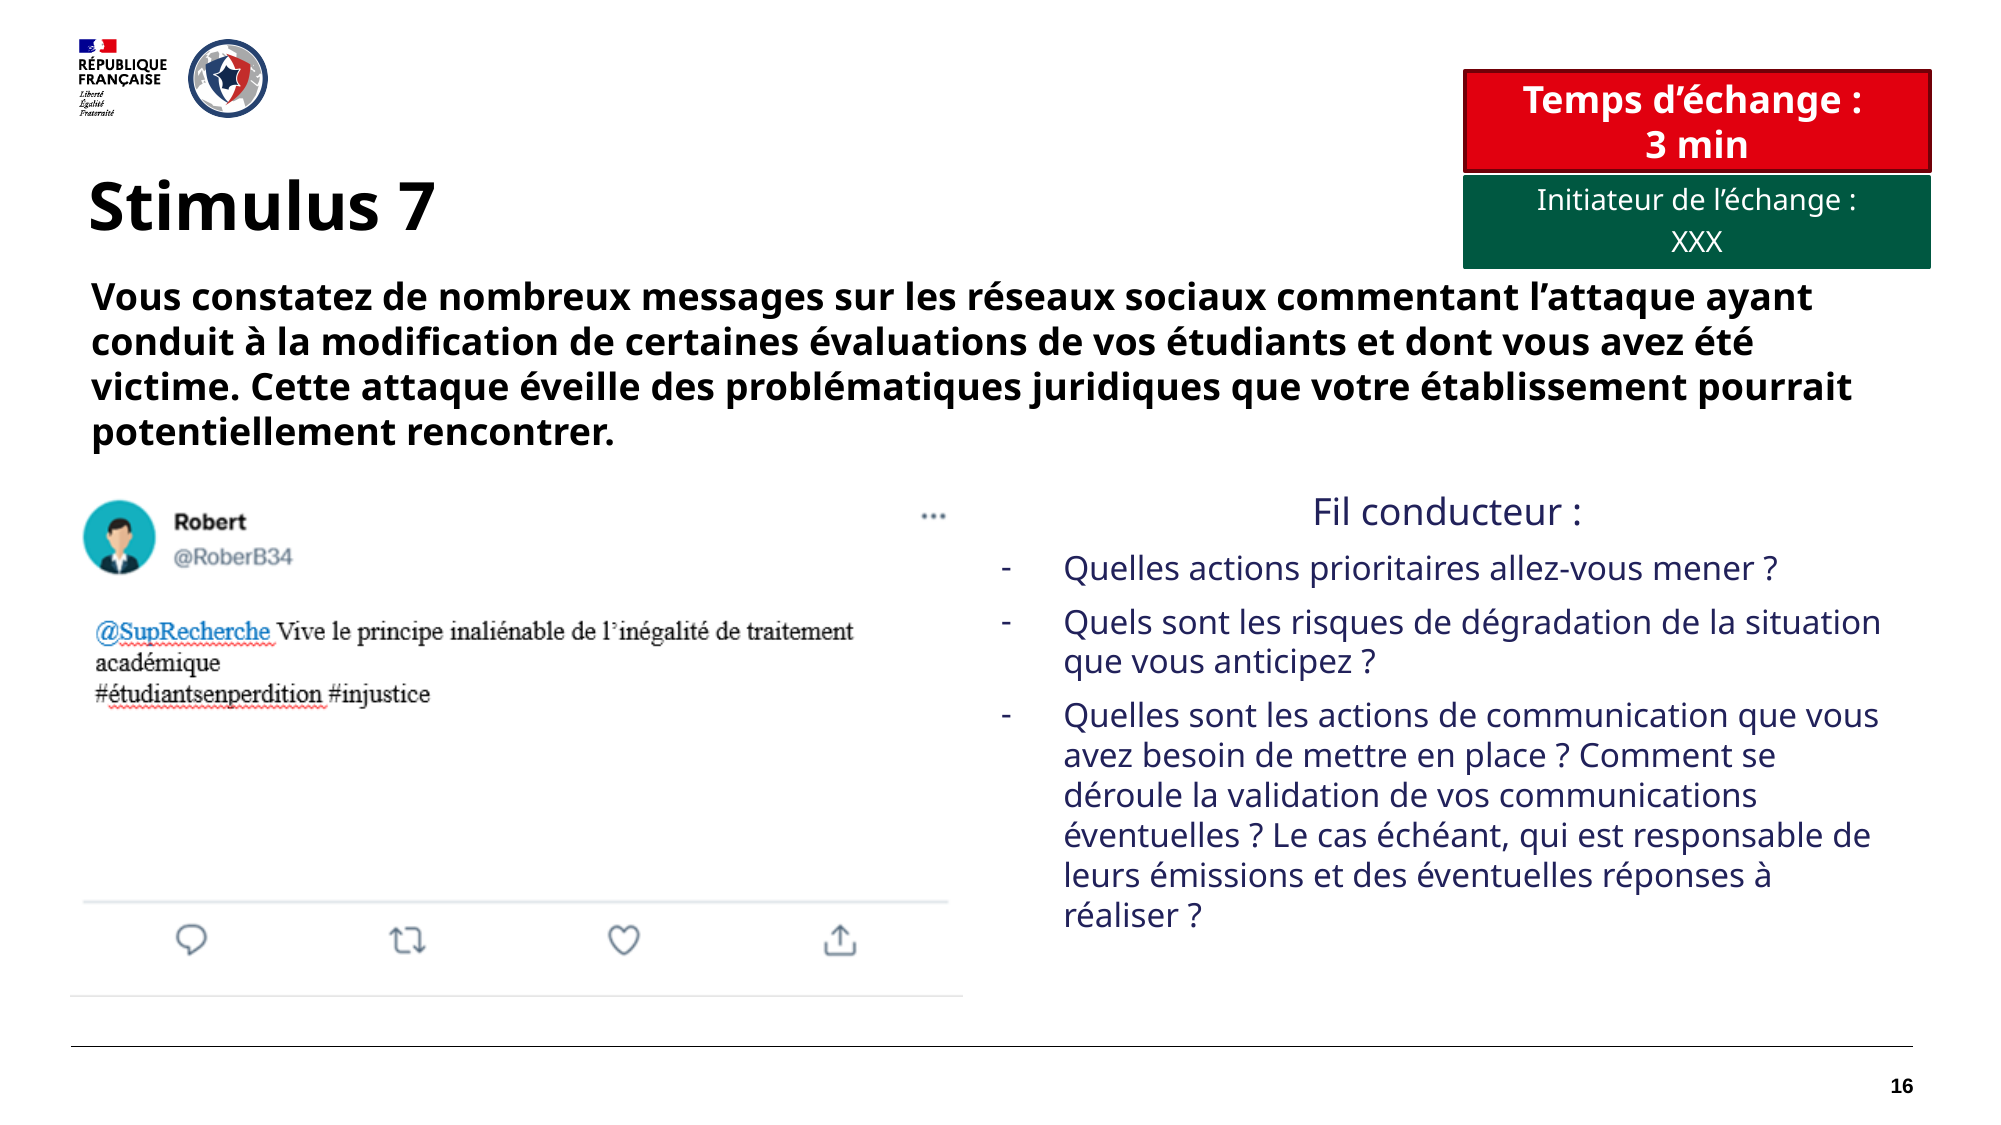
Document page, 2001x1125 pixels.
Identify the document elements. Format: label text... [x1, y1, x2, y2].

list Vous constatez de nombreux messages sur les réseaux sociaux commentant l’attaque ayant conduit à la modification de certaines évaluations de vos étudiants et dont vous avez été victime. Cette attaque éveille des problématiques juridiques que votre établissement pourrait potentiellement rencontrer. [70, 273, 1914, 486]
list Fil conducteur : Quelles actions prioritaires allez-vous mener ? Quels sont les risques de dégradation de la situation que vous anticipez ? Quelles sont les actions de communication que vous avez besoin de mettre en place ? Comment se déroule la validation de vos communications éventuelles ? Le cas échéant, qui est responsable de leurs émissions et des éventuelles réponses à réaliser ? [980, 486, 1894, 992]
title Stimulus 7 [70, 149, 1914, 268]
text_box Temps d’échange : 3 min [1463, 69, 1932, 173]
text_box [1464, 176, 1930, 268]
picture [63, 23, 182, 142]
picture [70, 485, 964, 997]
slide_number 16 [1618, 1046, 1914, 1125]
picture [188, 39, 268, 118]
